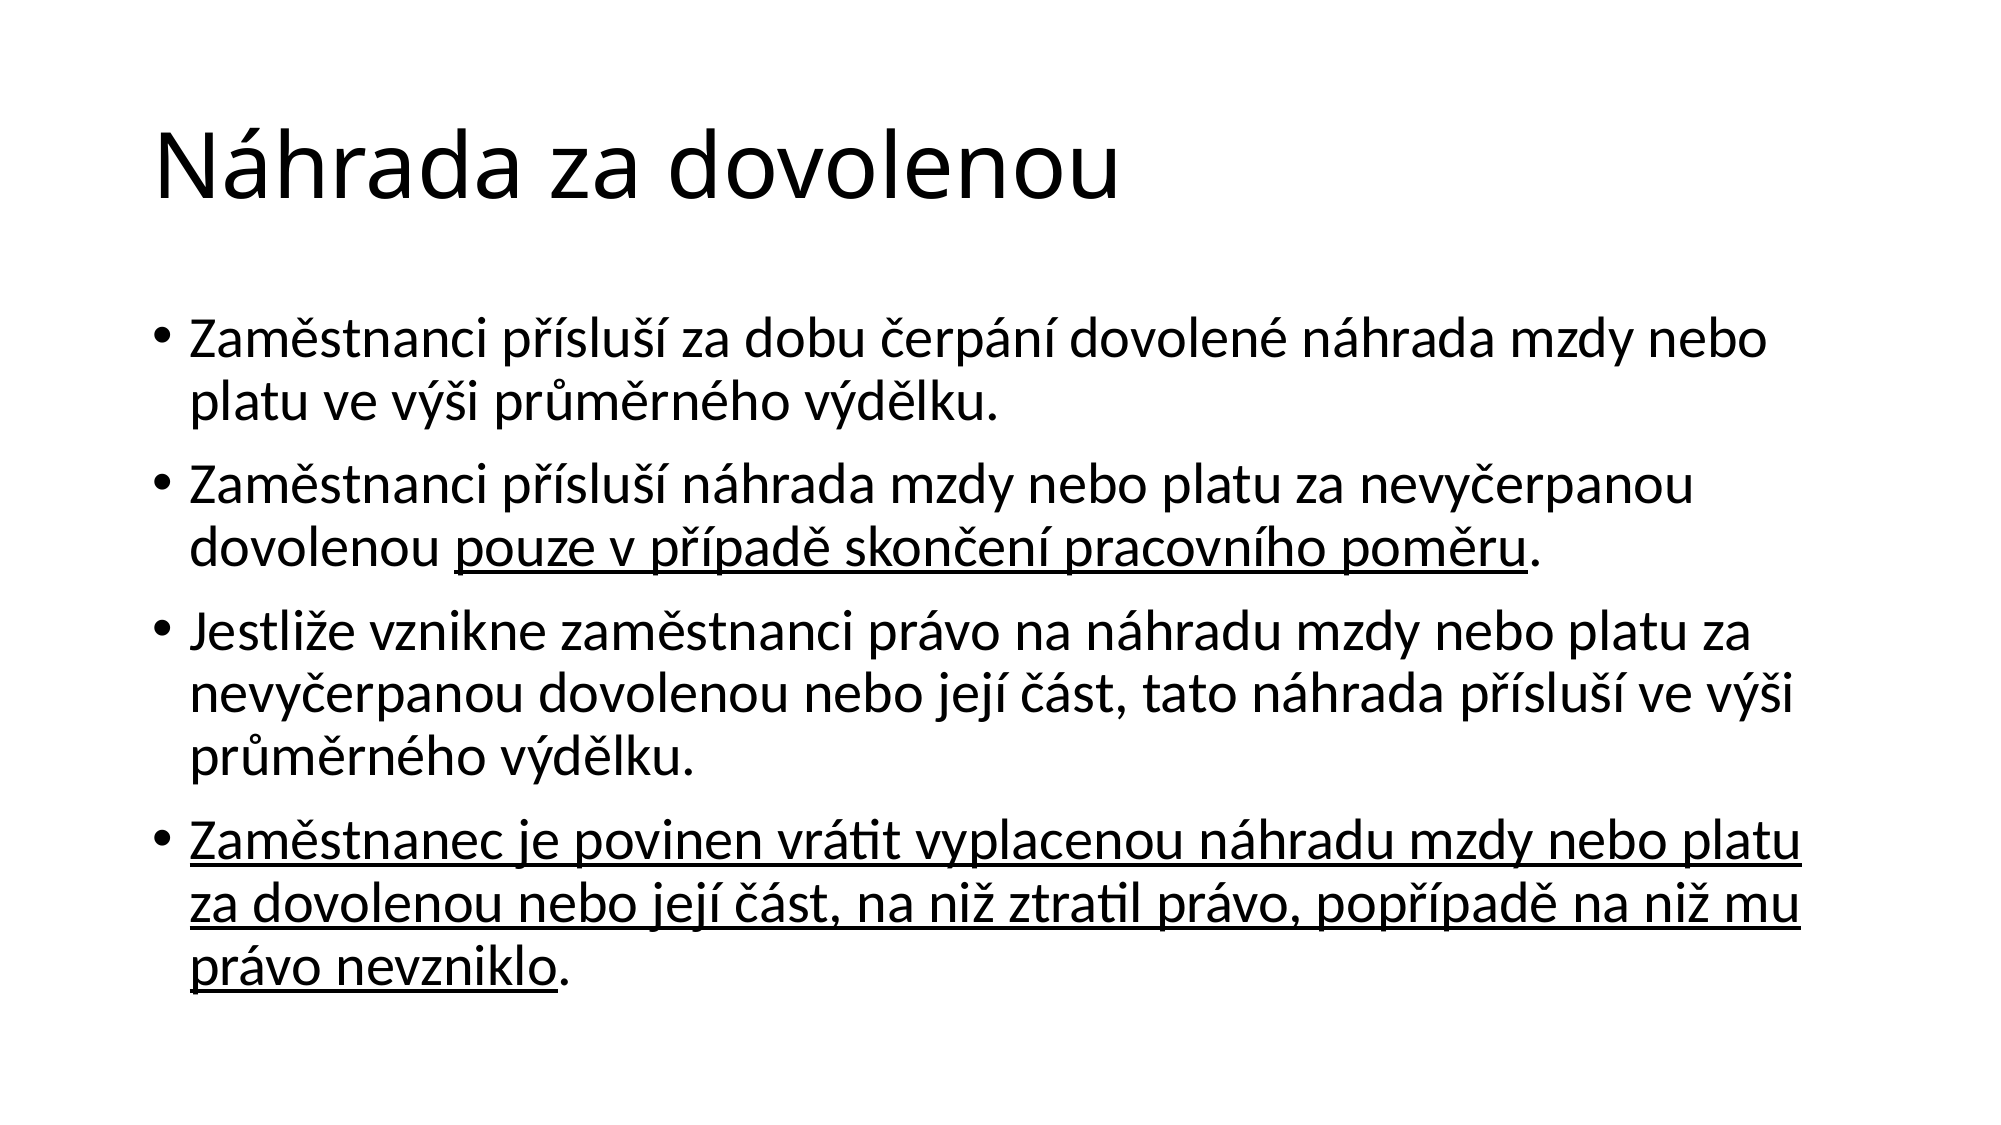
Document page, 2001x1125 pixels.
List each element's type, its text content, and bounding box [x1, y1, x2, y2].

text_box Náhrada za dovolenou [137, 59, 1863, 278]
text_box Zaměstnanci přísluší za dobu čerpání dovolené náhrada mzdy nebo platu ve výši průměrného výdělku. Zaměstnanci přísluší náhrada mzdy nebo platu za nevyčerpanou dovolenou pouze v případě skončení pracovního poměru. Jestliže vznikne zaměstnanci právo na náhradu mzdy nebo platu za nevyčerpanou dovolenou nebo její část, tato náhrada přísluší ve výši průměrného výdělku. Zaměstnanec je povinen vrátit vyplacenou náhradu mzdy nebo platu za dovolenou nebo její část, na niž ztratil právo, popřípadě na niž mu právo nevzniklo. [137, 299, 1863, 1014]
